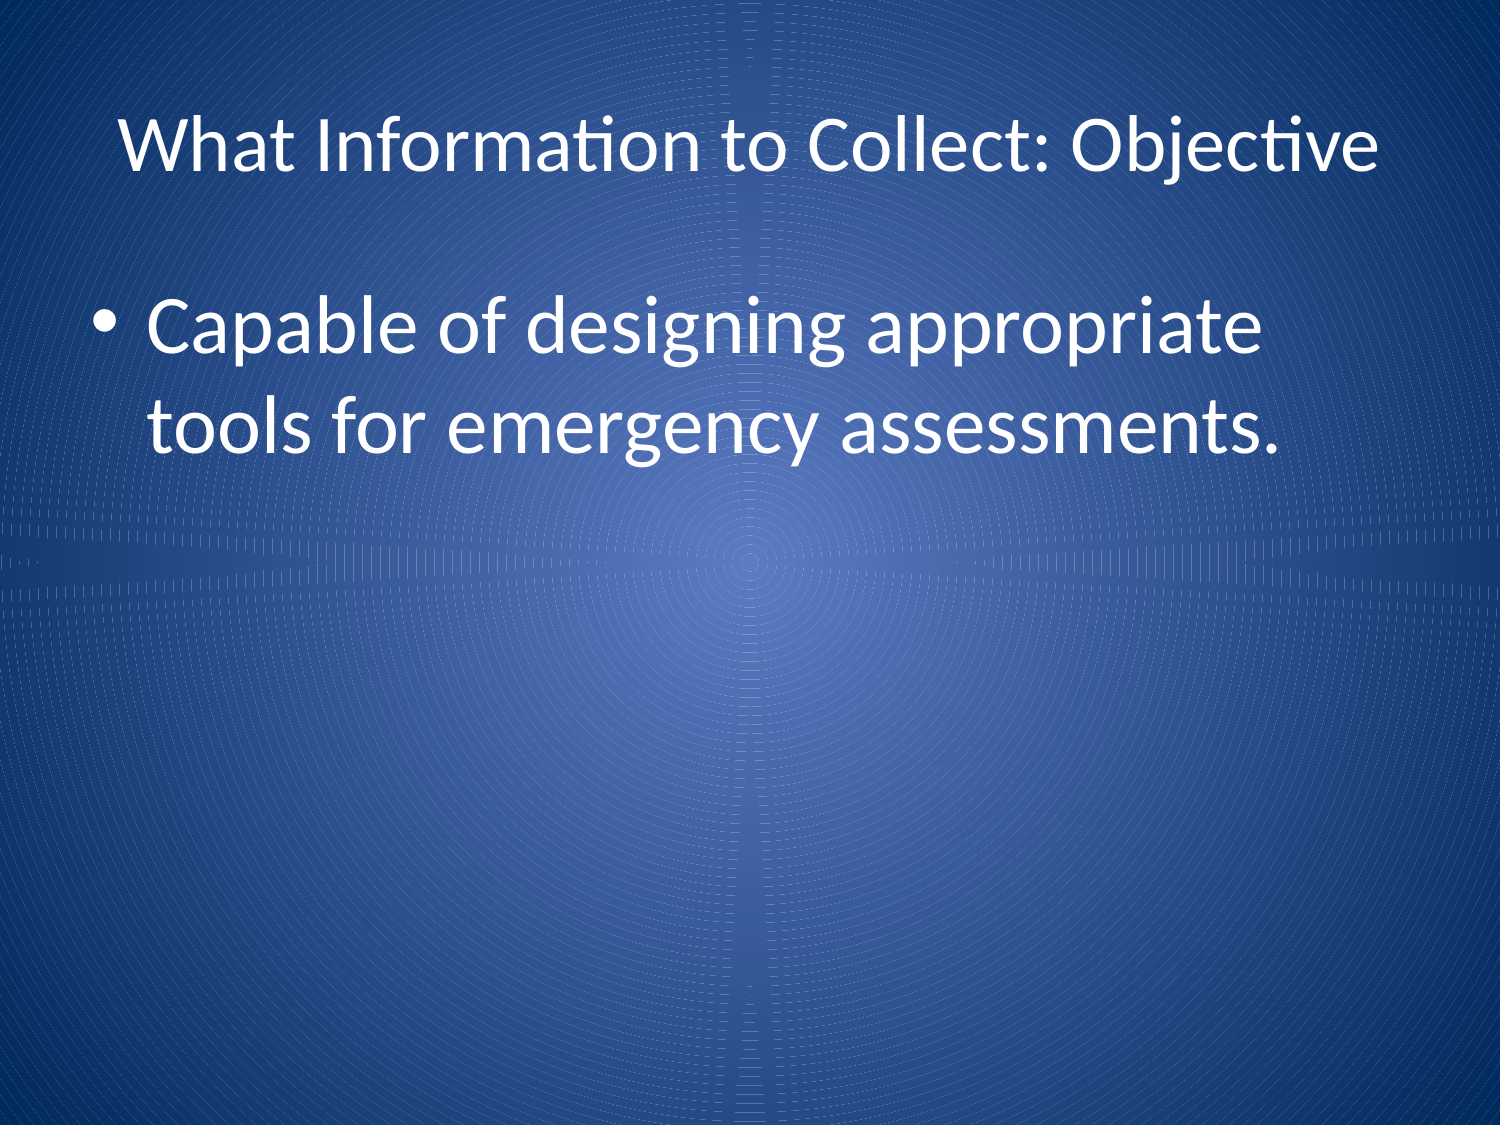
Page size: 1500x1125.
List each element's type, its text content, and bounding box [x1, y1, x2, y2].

title What Information to Collect: Objective [75, 45, 1425, 233]
list Capable of designing appropriate tools for emergency assessments. [75, 262, 1425, 1005]
